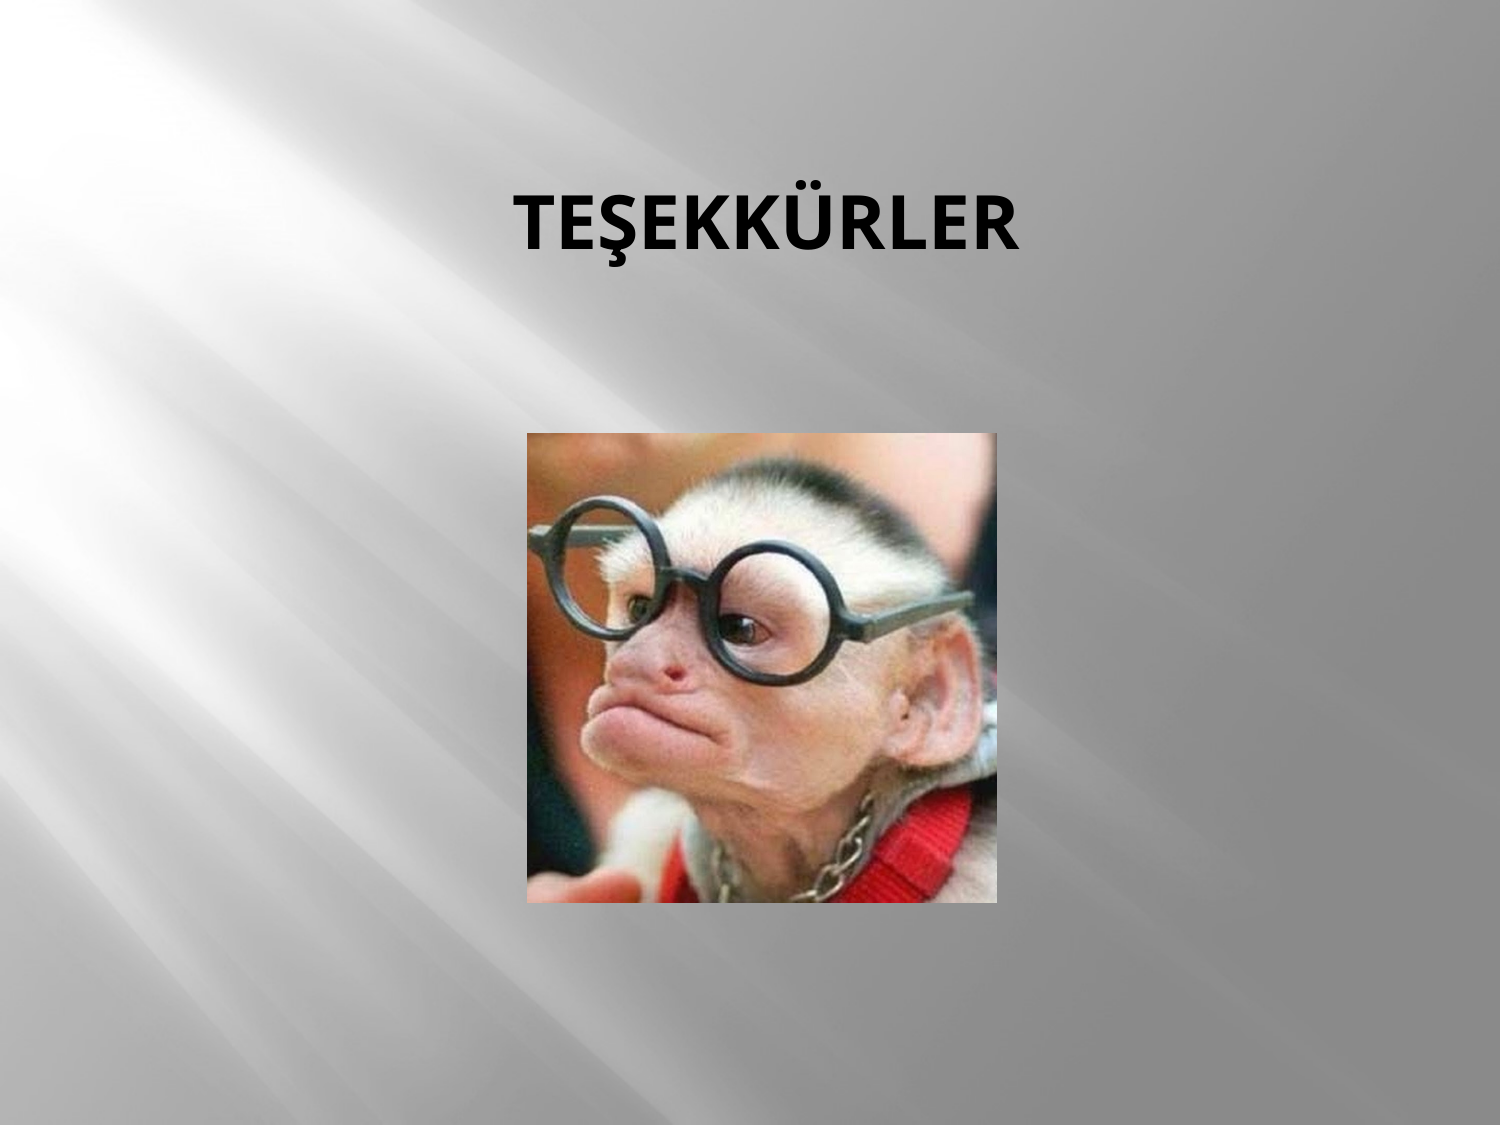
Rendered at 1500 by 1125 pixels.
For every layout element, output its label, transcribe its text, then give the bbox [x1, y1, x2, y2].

title TEŞEKKÜRLER [128, 82, 1404, 357]
picture [0, 0, 1500, 1125]
